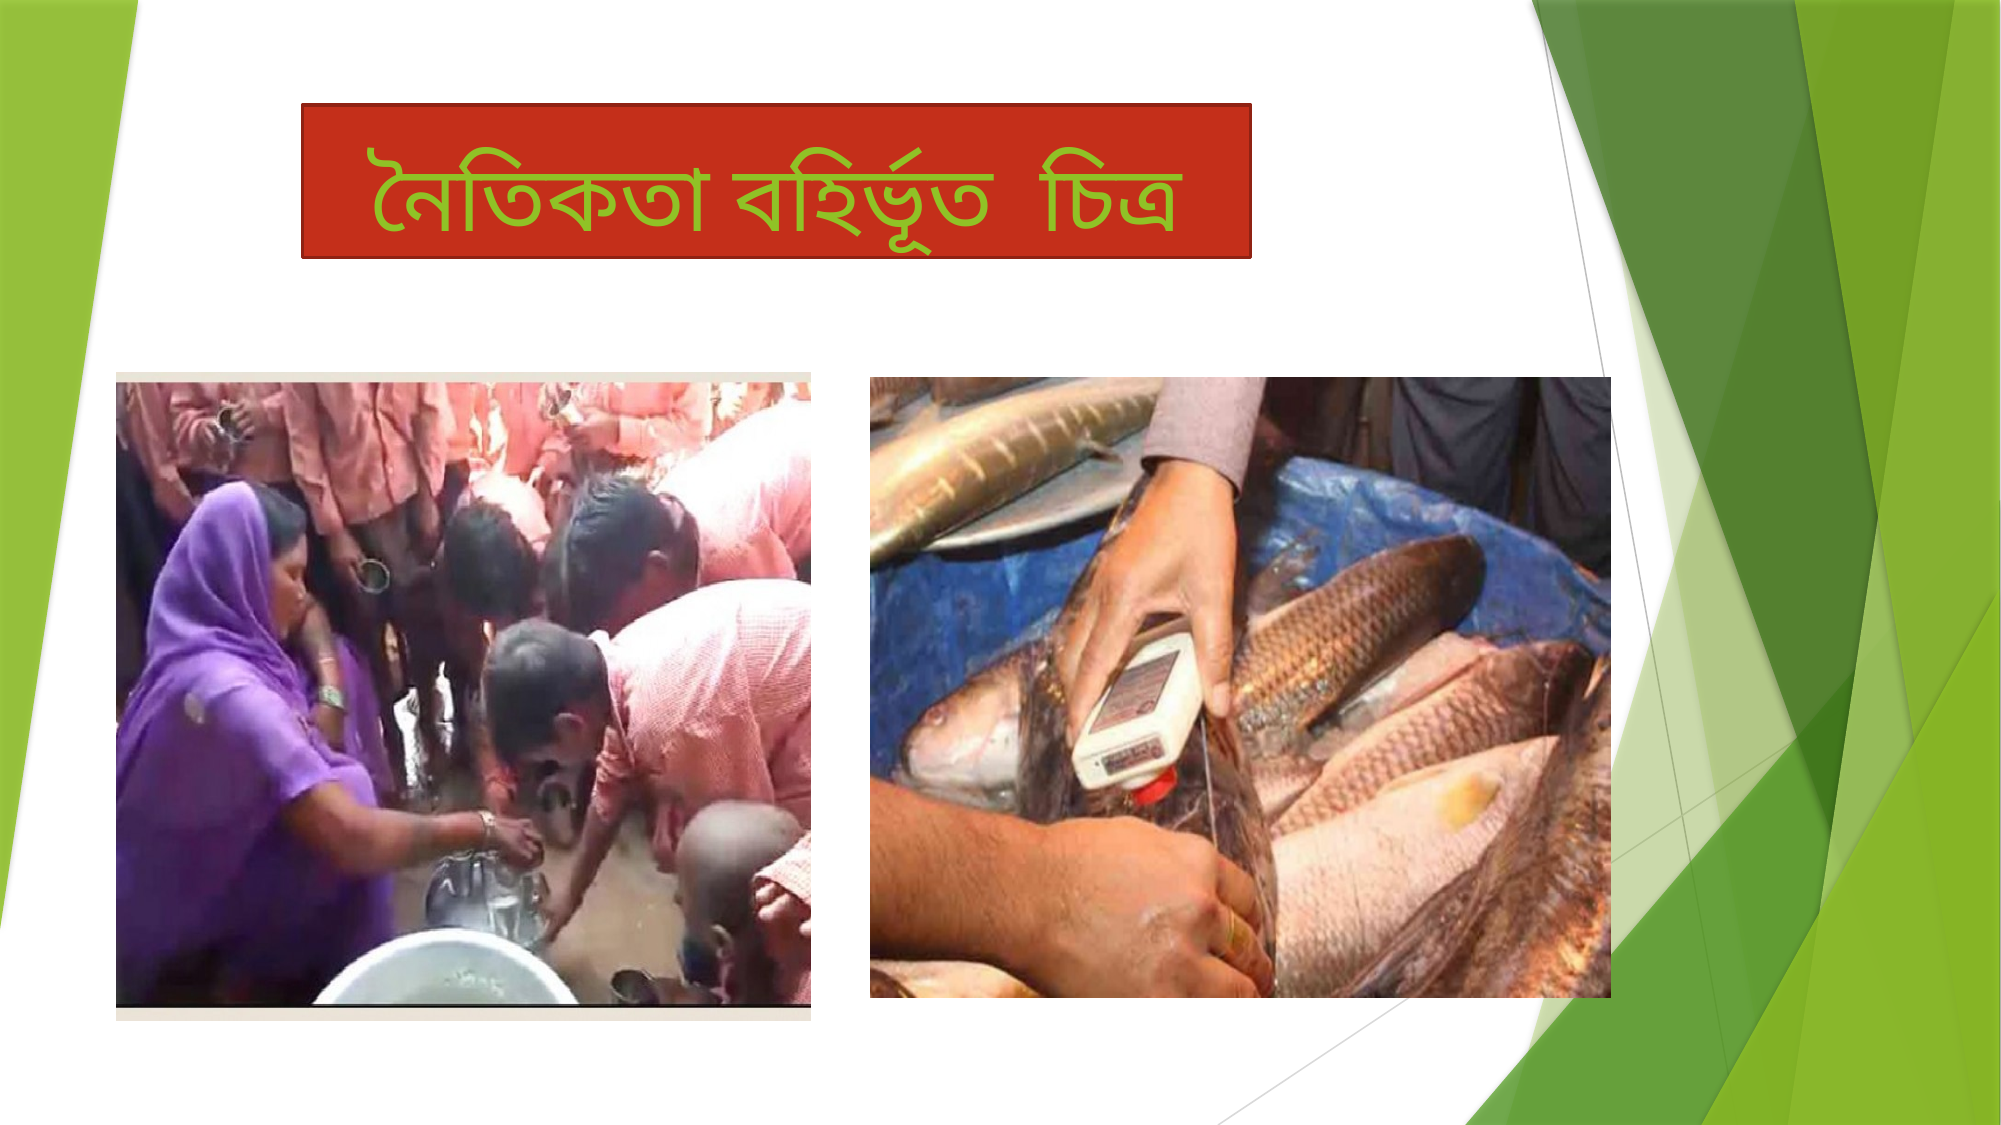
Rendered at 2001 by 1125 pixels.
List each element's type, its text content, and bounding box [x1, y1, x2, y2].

picture [115, 372, 811, 1021]
title নৈতিকতা বহির্ভূত চিত্র [301, 103, 1252, 259]
picture [869, 376, 1611, 998]
